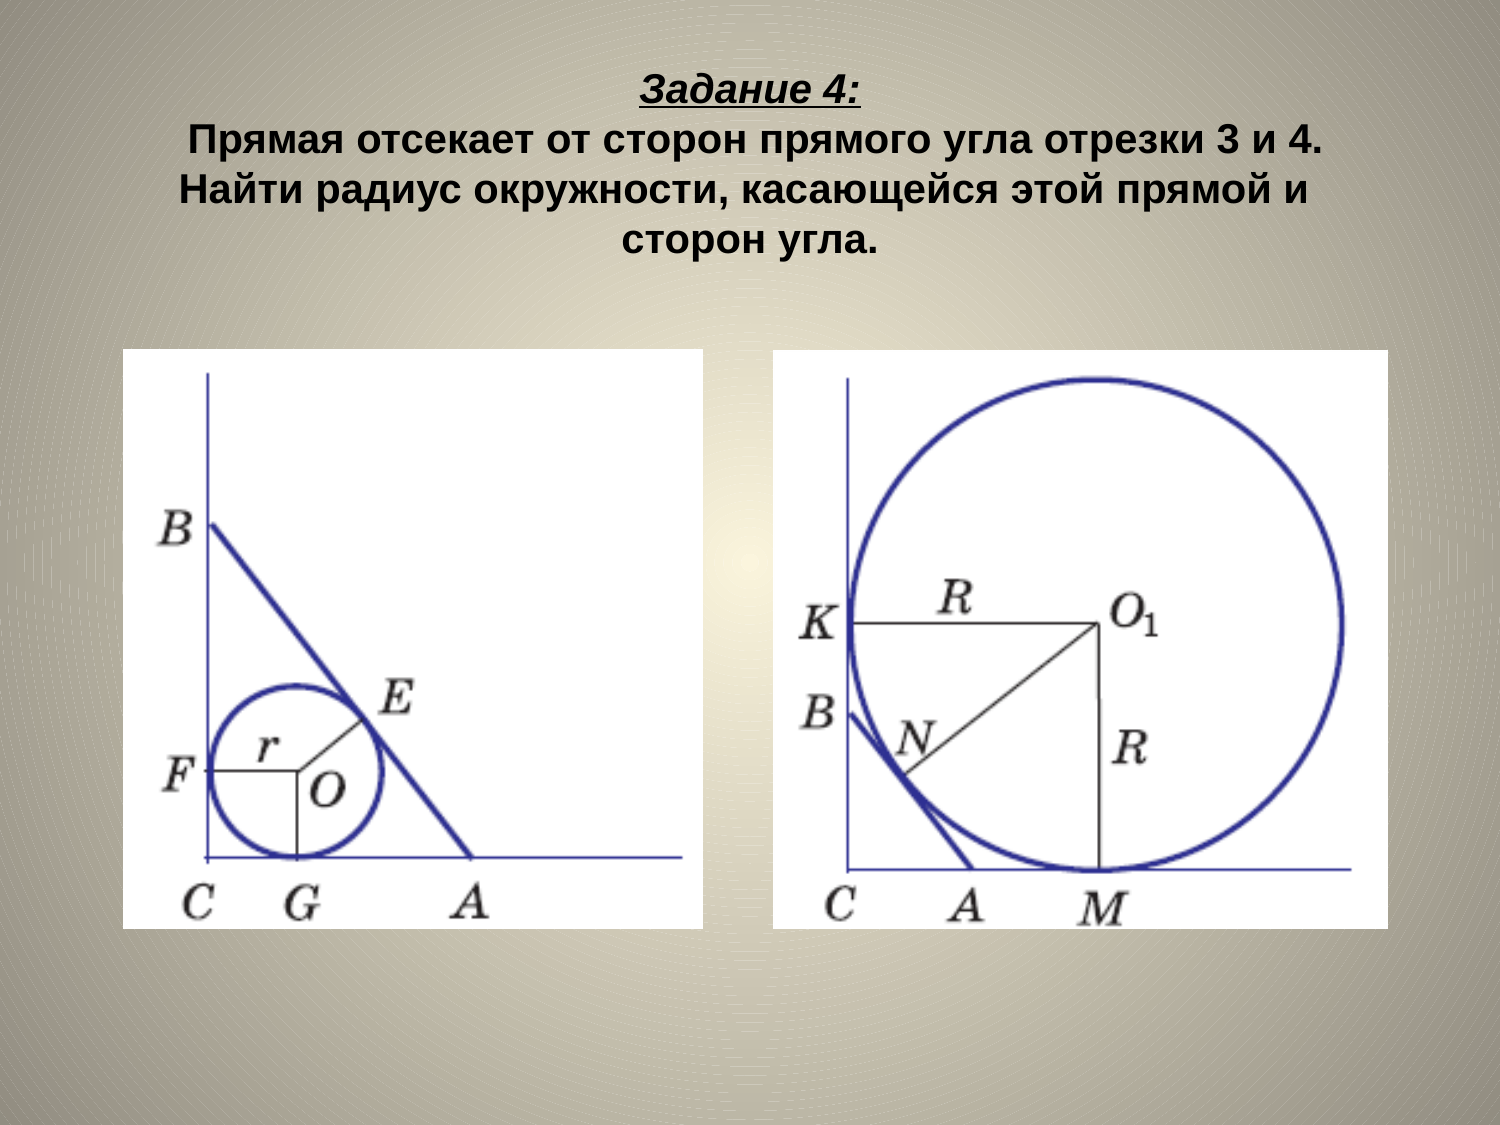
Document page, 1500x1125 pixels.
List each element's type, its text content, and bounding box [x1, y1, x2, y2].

title Задание 4: Прямая отсекает от сторон прямого угла отрезки 3 и 4. Найти радиус окружности, касающейся этой прямой и сторон угла. [75, 45, 1425, 279]
picture [123, 349, 703, 929]
picture [773, 350, 1389, 929]
